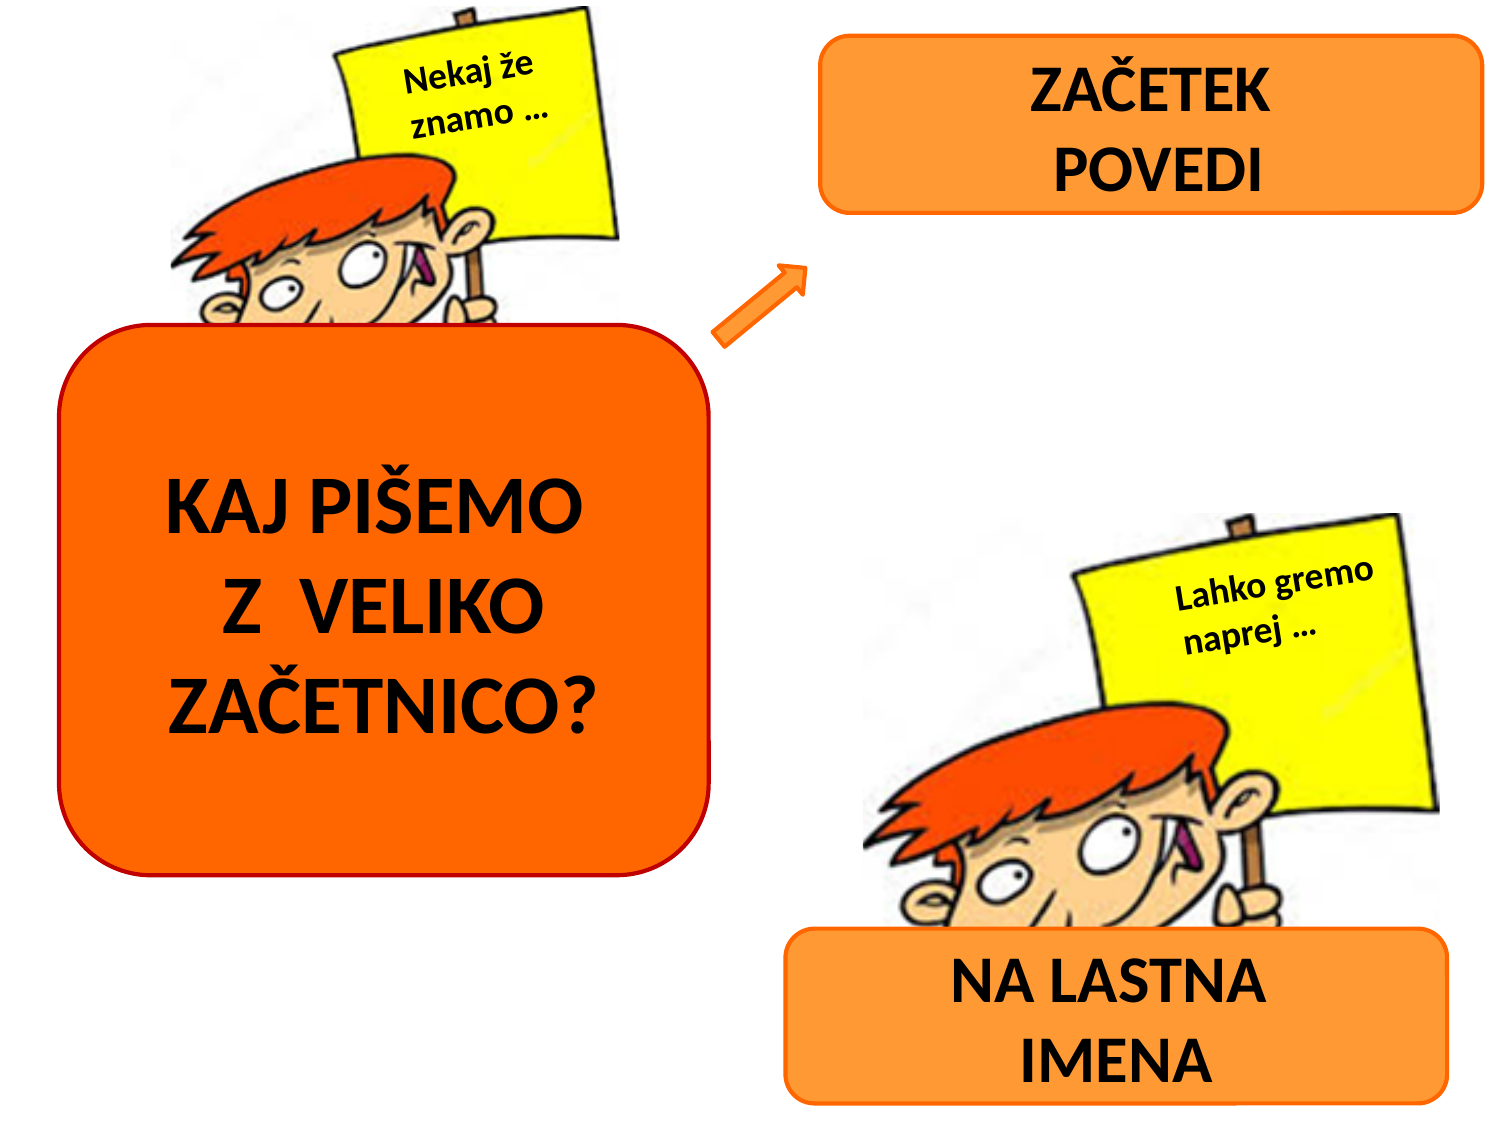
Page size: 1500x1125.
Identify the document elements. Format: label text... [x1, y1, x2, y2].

text_box [710, 263, 808, 349]
text_box KAJ PIŠEMO Z VELIKO ZAČETNICO? [56, 322, 711, 878]
picture [862, 512, 1440, 1045]
text_box NA LASTNA IMENA [783, 926, 1450, 1106]
picture [170, 6, 620, 420]
text_box ZAČETEK POVEDI [818, 33, 1485, 215]
